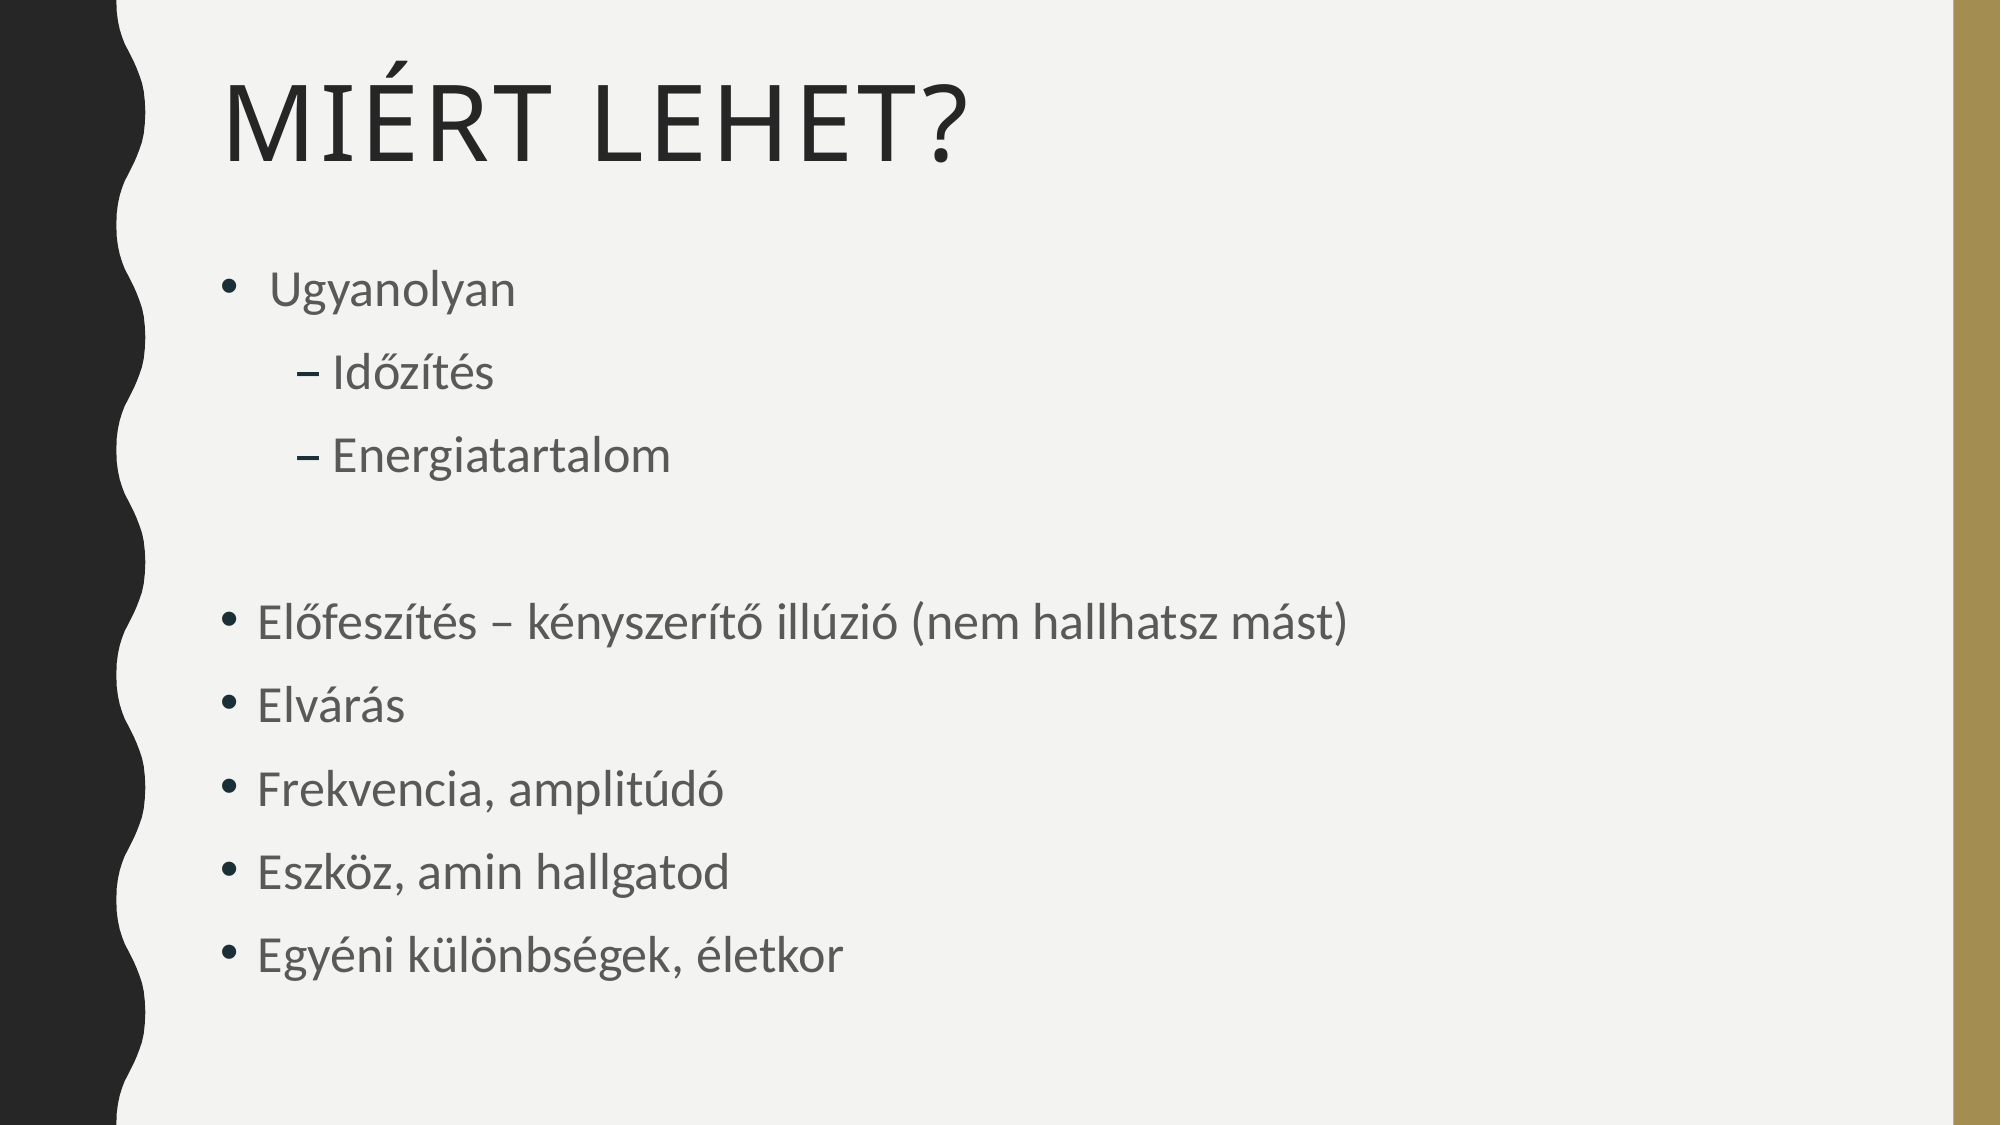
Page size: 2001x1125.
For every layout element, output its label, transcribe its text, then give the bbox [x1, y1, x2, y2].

title Miért lehet? [205, 62, 1875, 240]
list Ugyanolyan Időzítés Energiatartalom Előfeszítés – kényszerítő illúzió (nem hallhatsz mást) Elvárás Frekvencia, amplitúdó Eszköz, amin hallgatod Egyéni különbségek, életkor [205, 240, 1875, 1044]
